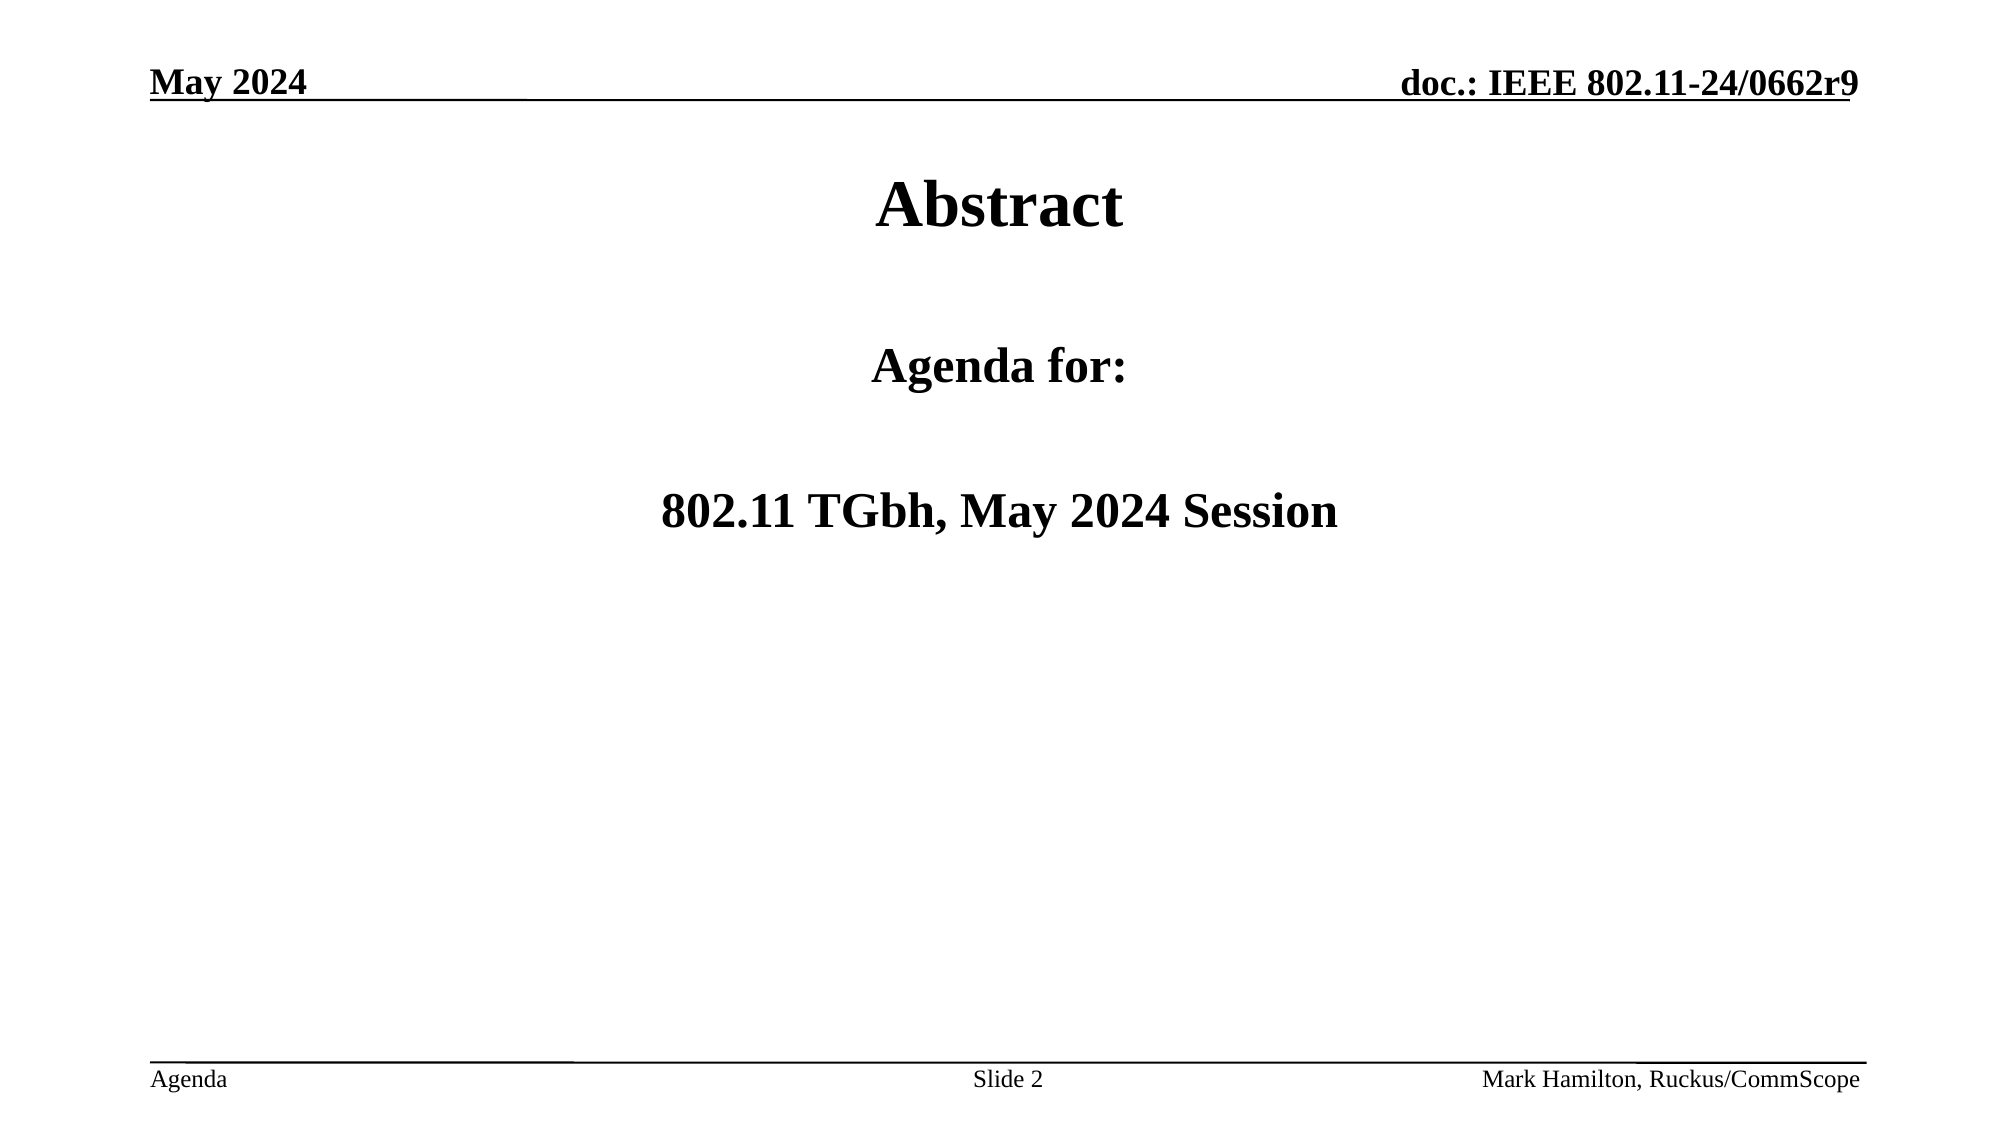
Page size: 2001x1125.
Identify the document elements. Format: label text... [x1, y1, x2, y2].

slide_number Slide 2 [950, 1061, 1067, 1123]
title Abstract [149, 112, 1850, 288]
list Agenda for: 802.11 TGbh, May 2024 Session [149, 324, 1850, 1000]
